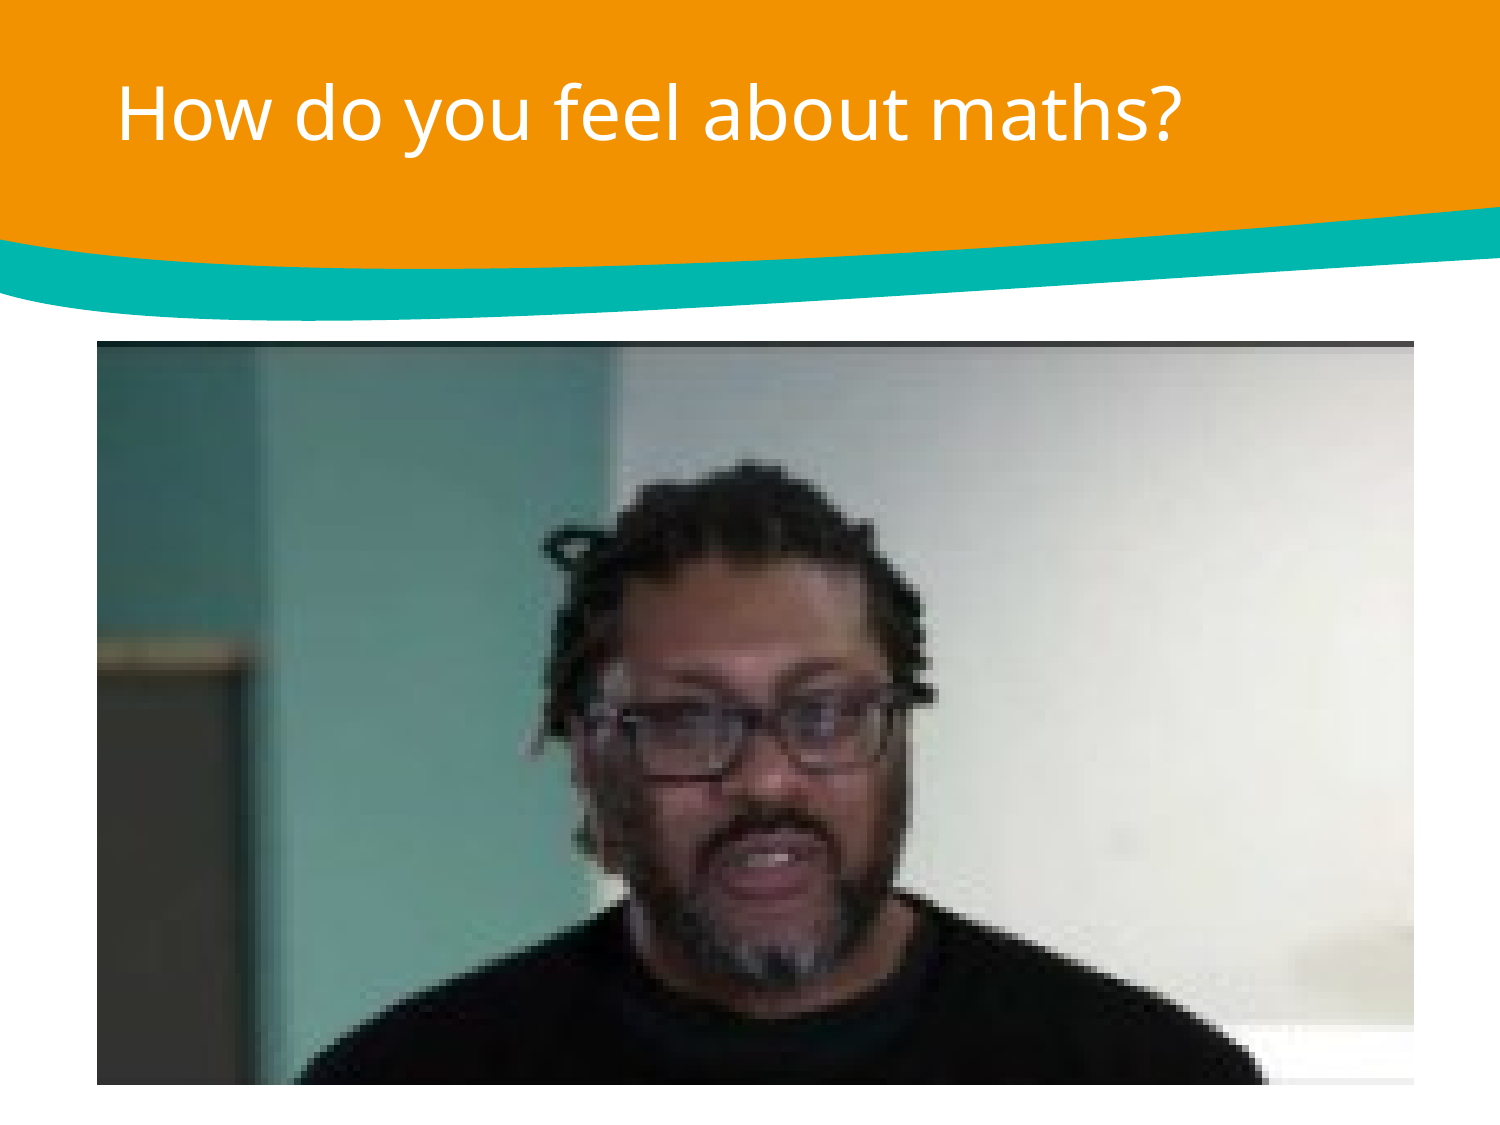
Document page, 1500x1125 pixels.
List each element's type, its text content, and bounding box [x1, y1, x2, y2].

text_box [96, 340, 1415, 1086]
list How do you feel about maths? [100, 67, 1411, 258]
